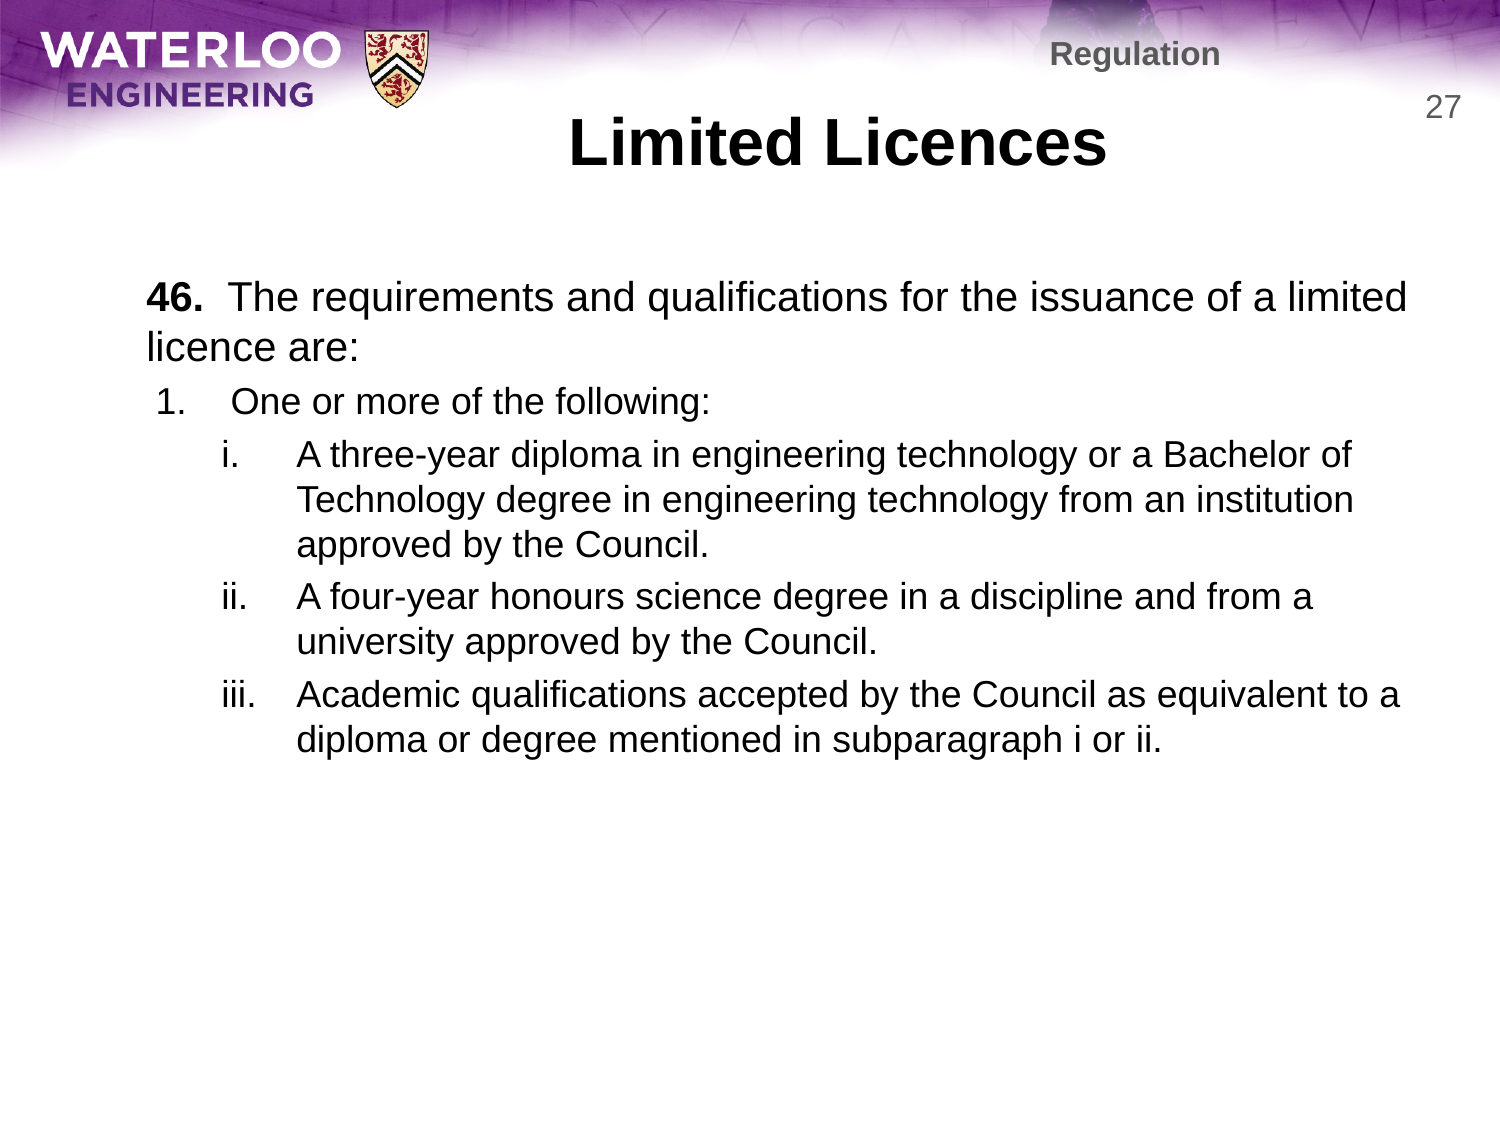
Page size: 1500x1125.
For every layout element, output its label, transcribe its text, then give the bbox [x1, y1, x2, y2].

footer Regulation [535, 24, 1236, 68]
list 46. The requirements and qualifications for the issuance of a limited licence are: One or more of the following: A three-year diploma in engineering technology or a Bachelor of Technology degree in engineering technology from an institution approved by the Council. A four-year honours science degree in a discipline and from a university approved by the Council. Academic qualifications accepted by the Council as equivalent to a diploma or degree mentioned in subparagraph i or ii. [74, 262, 1426, 1020]
picture [0, 0, 1500, 1125]
title Limited Licences [252, 44, 1426, 233]
slide_number 27 [1348, 73, 1477, 134]
